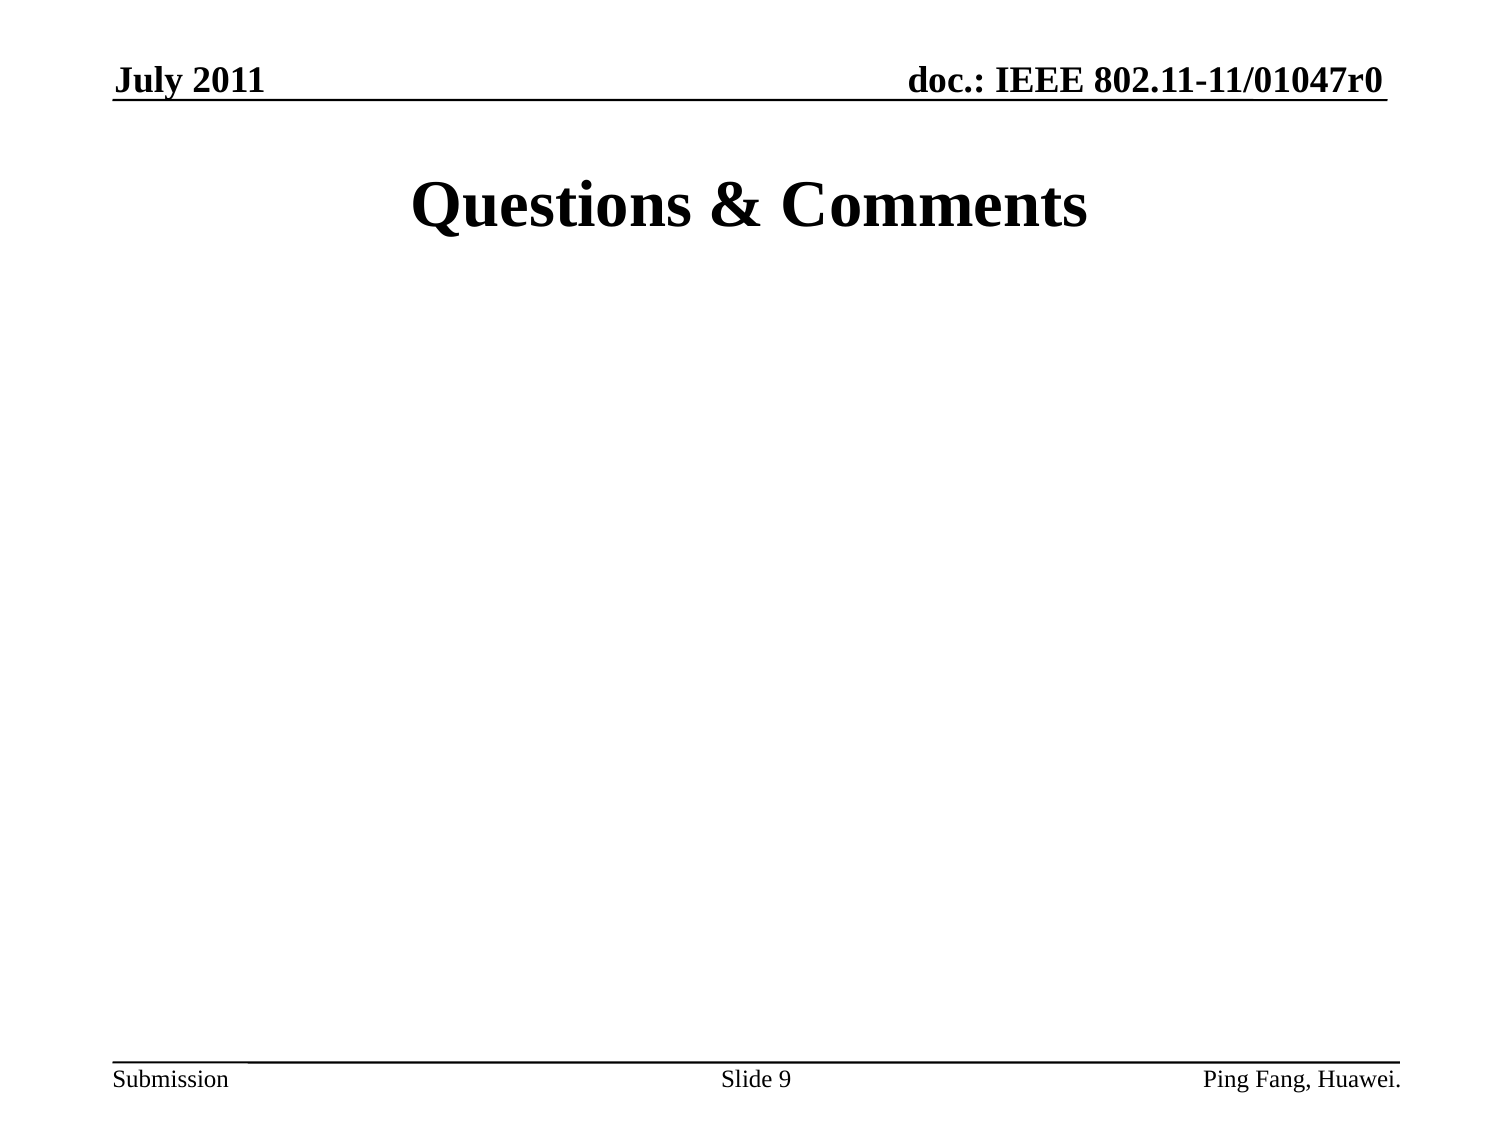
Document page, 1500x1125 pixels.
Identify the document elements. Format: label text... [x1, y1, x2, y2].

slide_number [114, 54, 272, 101]
footer Ping Fang, Huawei. [1192, 1061, 1402, 1093]
slide_number Slide 9 [712, 1061, 800, 1093]
title Questions & Comments [112, 112, 1388, 288]
